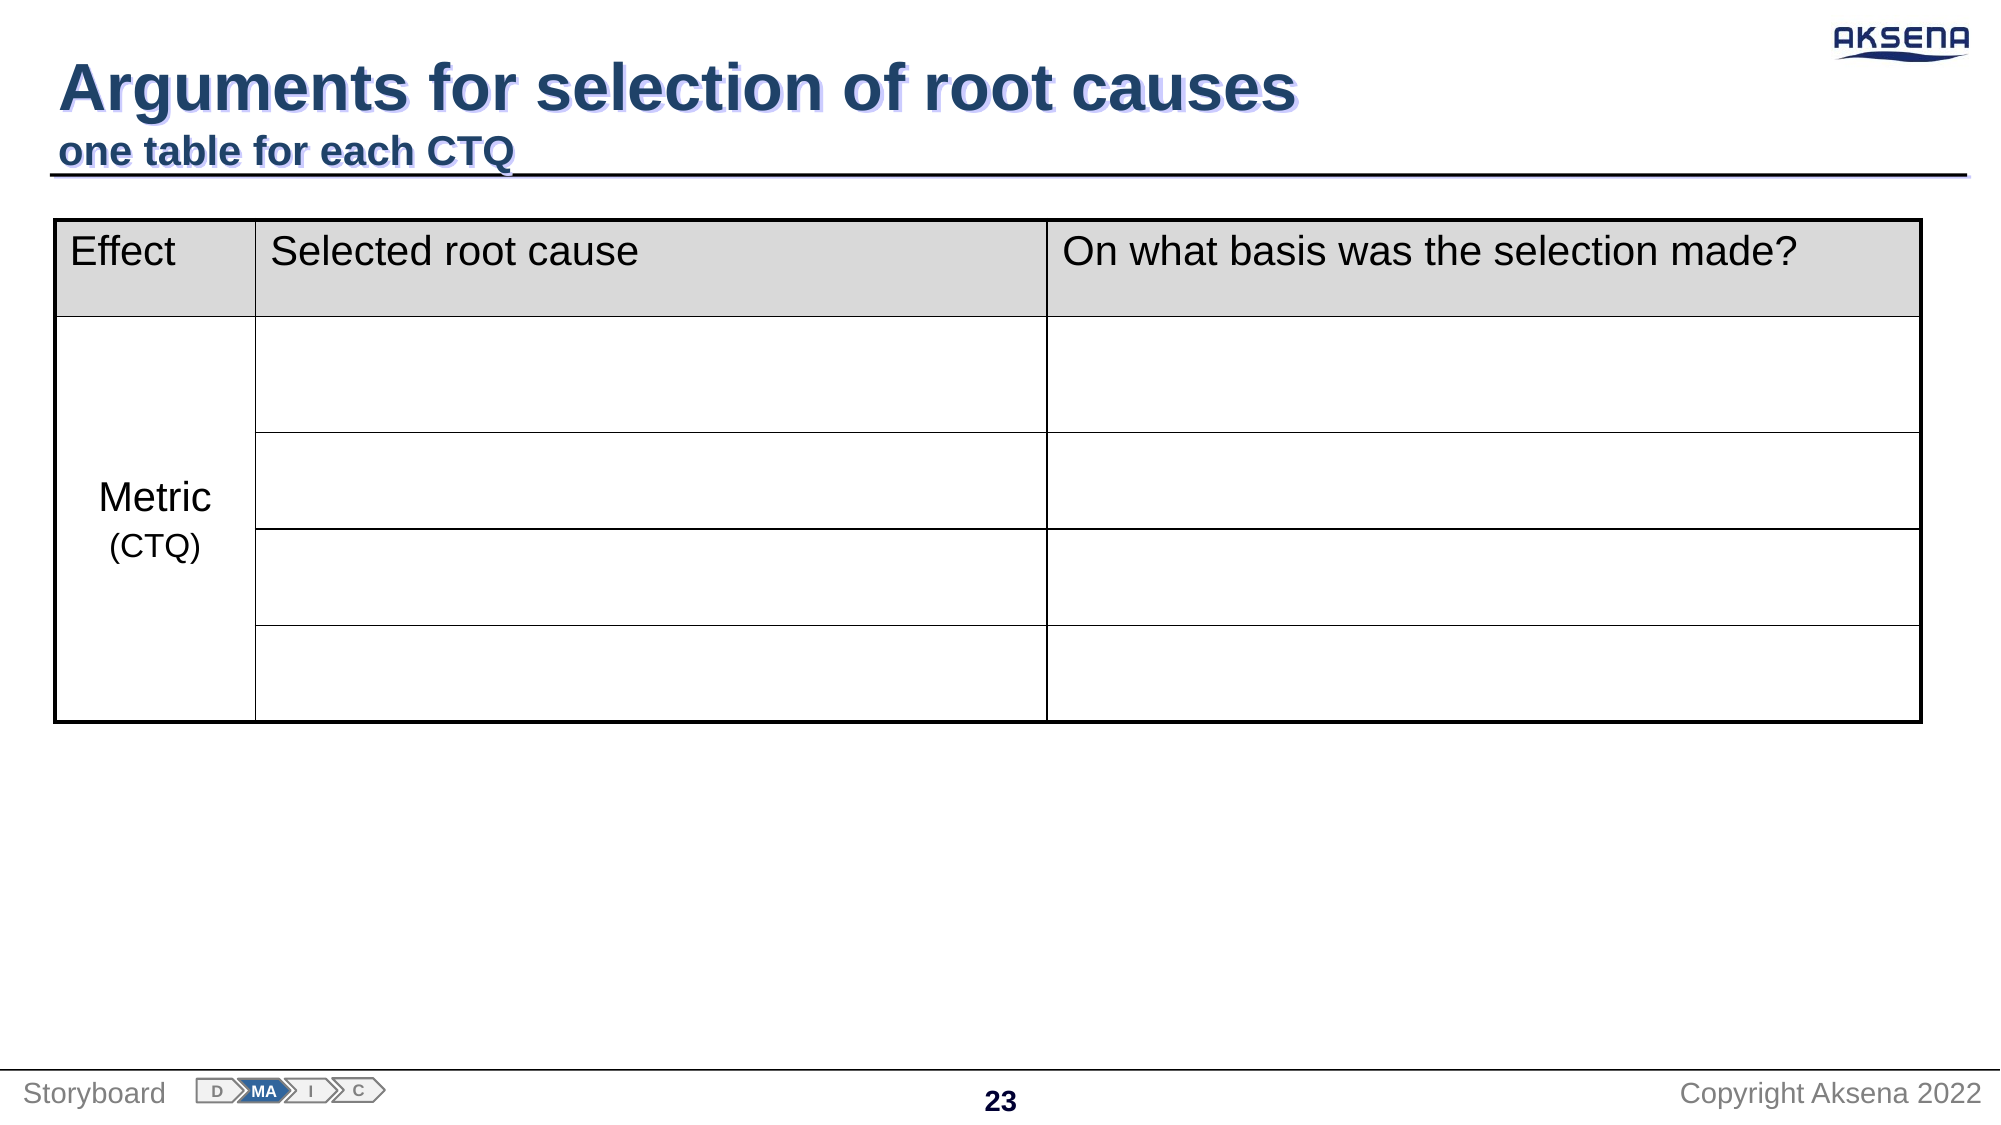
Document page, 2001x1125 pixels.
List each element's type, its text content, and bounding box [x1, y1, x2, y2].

table_cell [1048, 530, 1919, 625]
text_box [196, 1078, 386, 1103]
table_header Selected root cause [256, 222, 1046, 316]
table_cell [256, 530, 1046, 625]
table_cell [256, 626, 1046, 720]
table_cell Metric (CTQ) [57, 317, 255, 720]
title Arguments for selection of root causes one table for each CTQ [42, 44, 1727, 173]
table_header On what basis was the selection made? [1048, 222, 1919, 316]
table_cell [1048, 626, 1919, 720]
table_cell [1048, 433, 1919, 528]
picture [1831, 15, 1972, 68]
table_cell [1048, 317, 1919, 432]
table_header Effect [57, 222, 255, 316]
table_cell [256, 317, 1046, 432]
table_cell [256, 433, 1046, 528]
